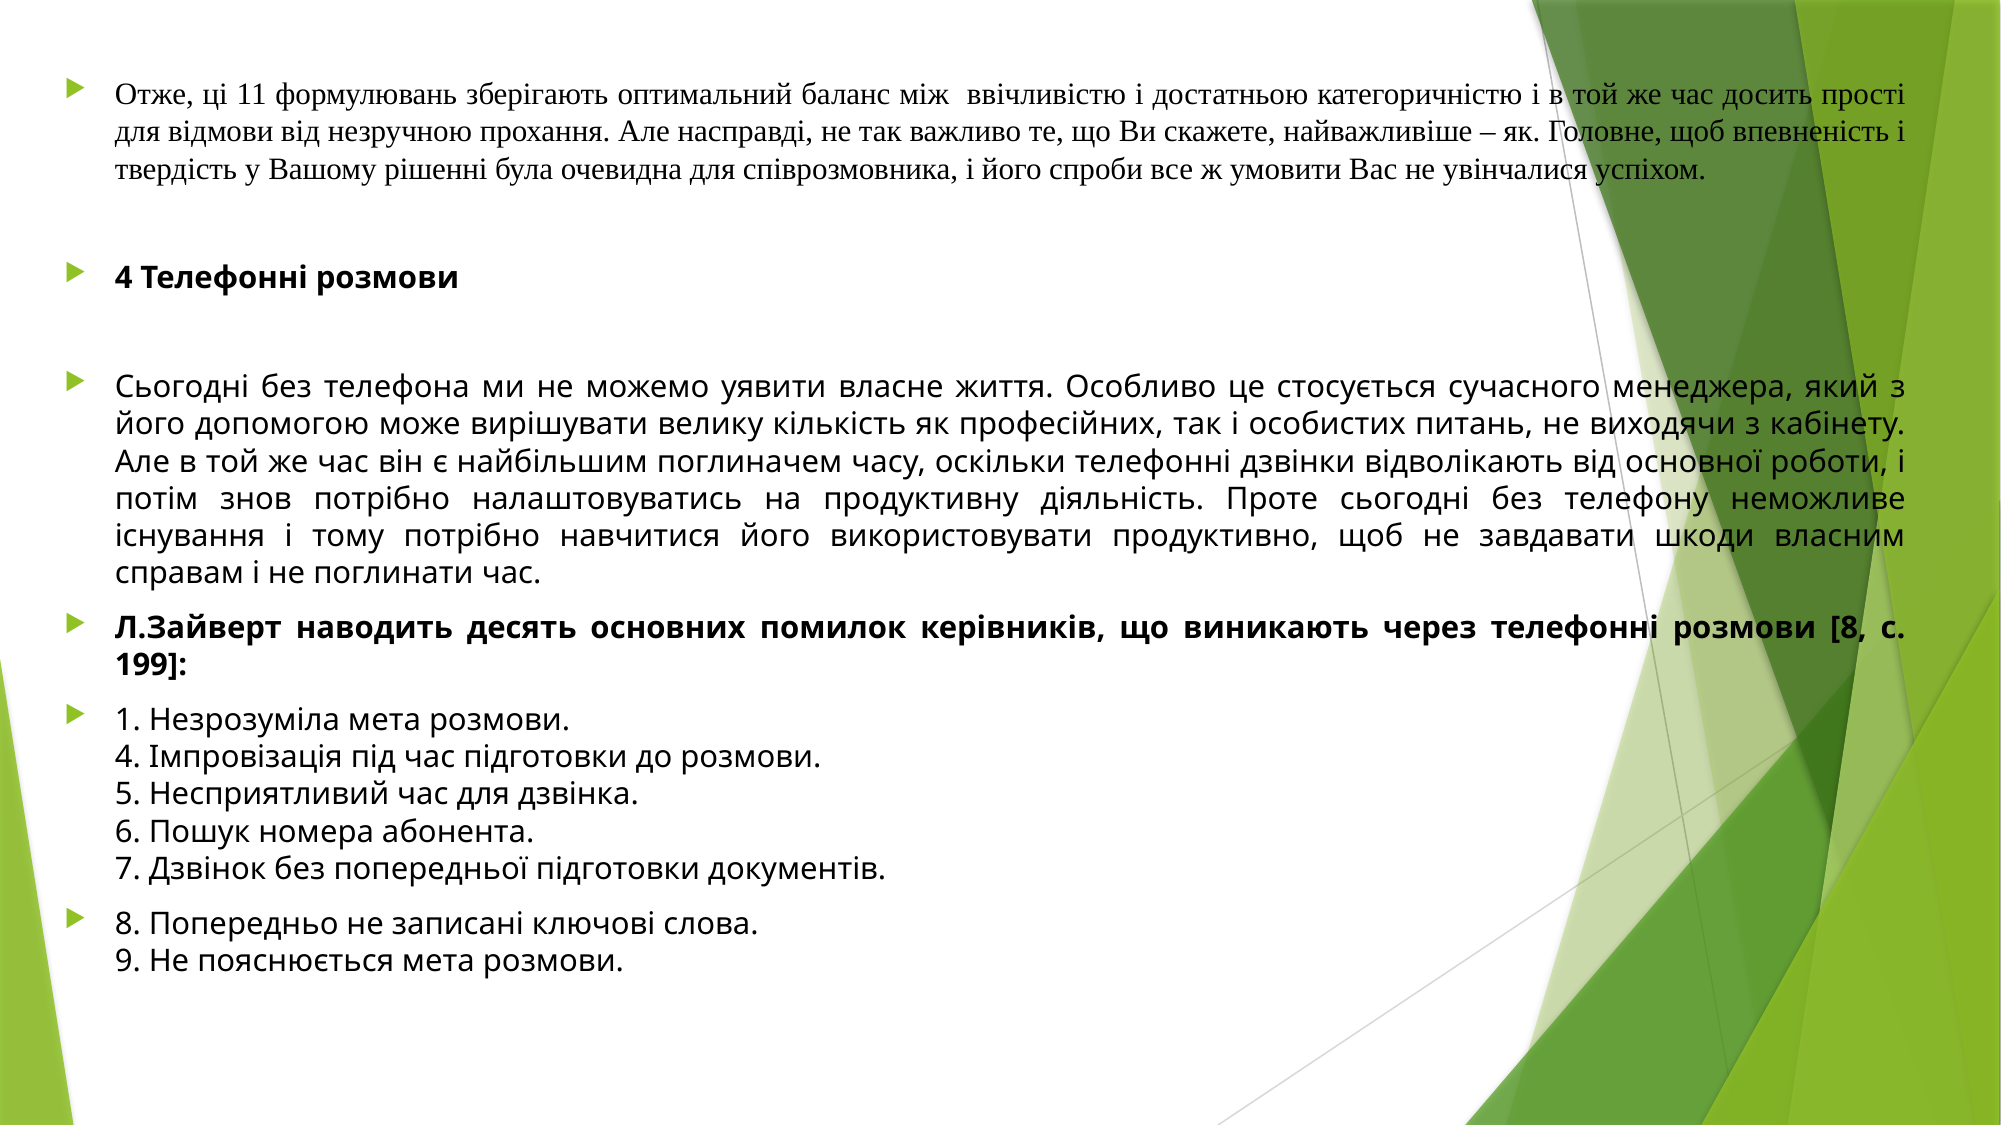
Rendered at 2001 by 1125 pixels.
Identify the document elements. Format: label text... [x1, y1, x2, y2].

list Отже, ці 11 формулювань зберігають оптимальний баланс між ввічливістю і достатньою категоричністю і в той же час досить прості для відмови від незручною прохання. Але насправді, не так важливо те, що Ви скажете, найважливіше – як. Головне, щоб впевненість і твердість у Вашому рішенні була очевидна для співрозмовника, і його спроби все ж умовити Вас не увінчалися успіхом. 4 Телефонні розмови Сьогодні без телефона ми не можемо уявити власне життя. Особливо це стосується сучасного менеджера, який з його допомогою може вирішувати велику кількість як професійних, так і особистих питань, не виходячи з кабінету. Але в той же час він є найбільшим поглиначем часу, оскільки телефонні дзвінки відволікають від основної роботи, і потім знов потрібно налаштовуватись на продуктивну діяльність. Проте сьогодні без телефону неможливе існування і тому потрібно навчитися його використовувати продуктивно, щоб не завдавати шкоди власним справам і не поглинати час. Л.Зайверт наводить десять основних помилок керівників, що виникають через телефонні розмови [8, с. 199]: 1. Незрозуміла мета розмови. 4. Імпровізація під час підготовки до розмови. 5. Несприятливий час для дзвінка. 6. Пошук номера абонента. 7. Дзвінок без попередньої підготовки документів. 8. Попередньо не записані ключові слова. 9. Не пояснюється мета розмови. [49, 65, 1921, 1030]
